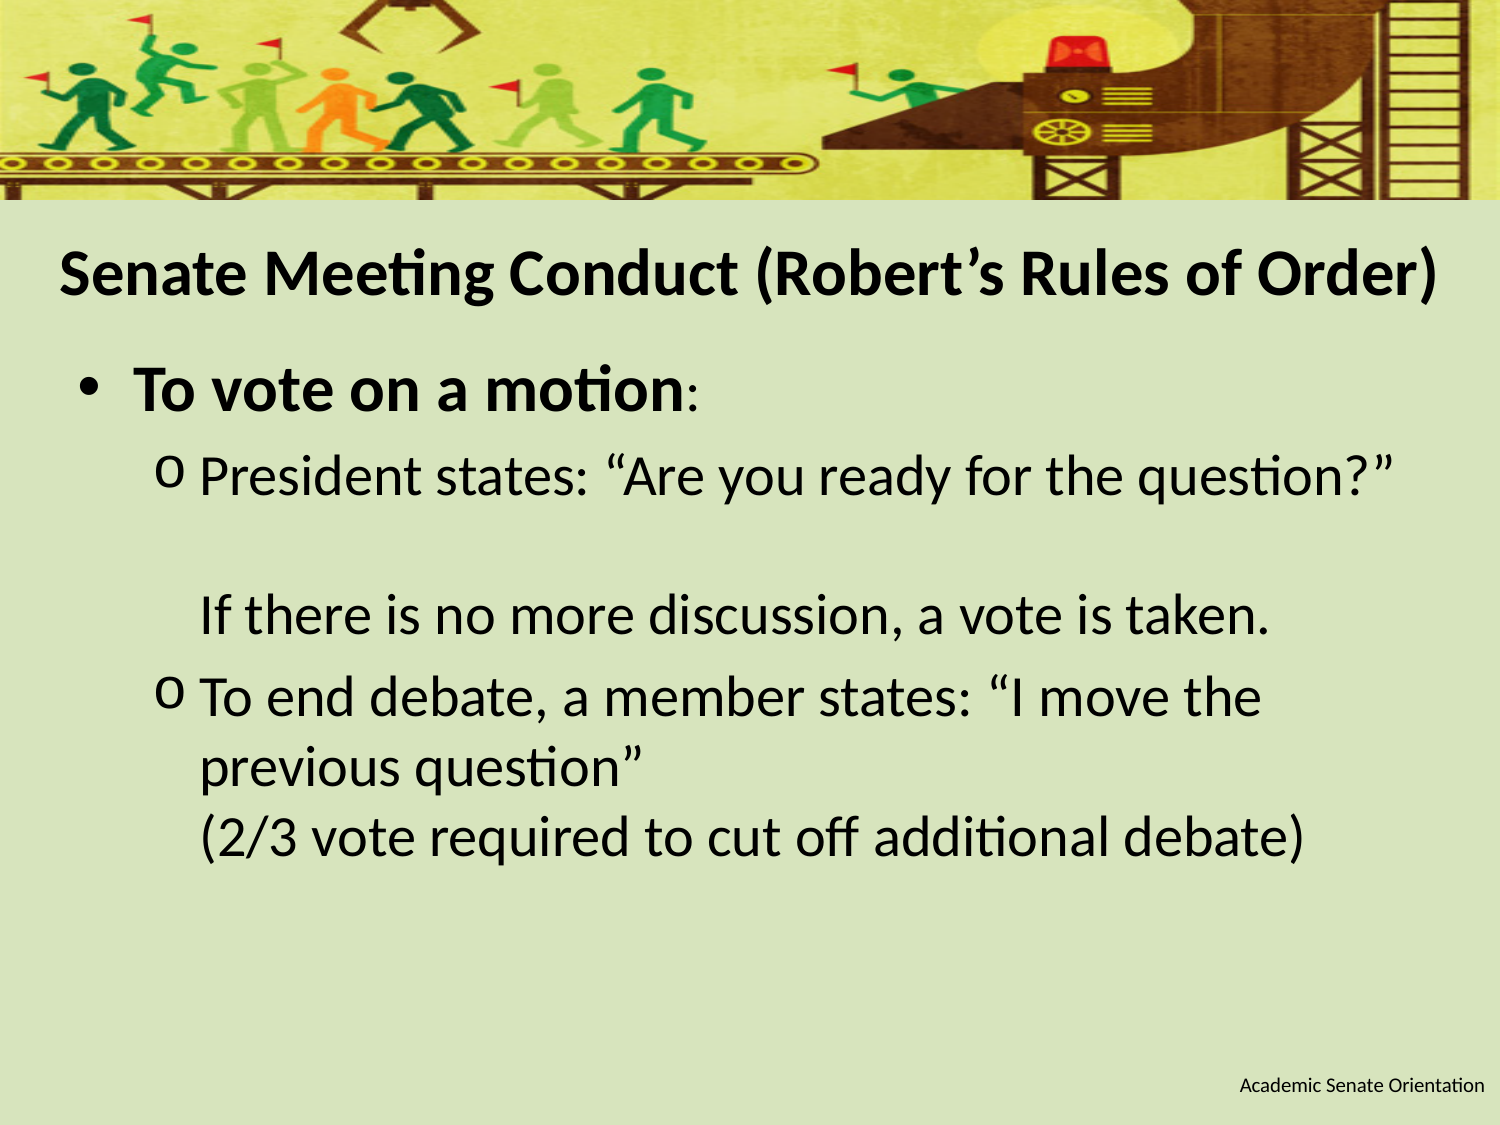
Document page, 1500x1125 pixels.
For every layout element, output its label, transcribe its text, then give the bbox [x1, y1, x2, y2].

title Senate Meeting Conduct (Robert’s Rules of Order) [0, 207, 1500, 338]
picture [0, 0, 1500, 201]
text_box Academic Senate Orientation [1116, 1064, 1500, 1125]
text_box To vote on a motion: President states: “Are you ready for the question?” If there is no more discussion, a vote is taken. To end debate, a member states: “I move the previous question” (2/3 vote required to cut off additional debate) [62, 337, 1438, 988]
